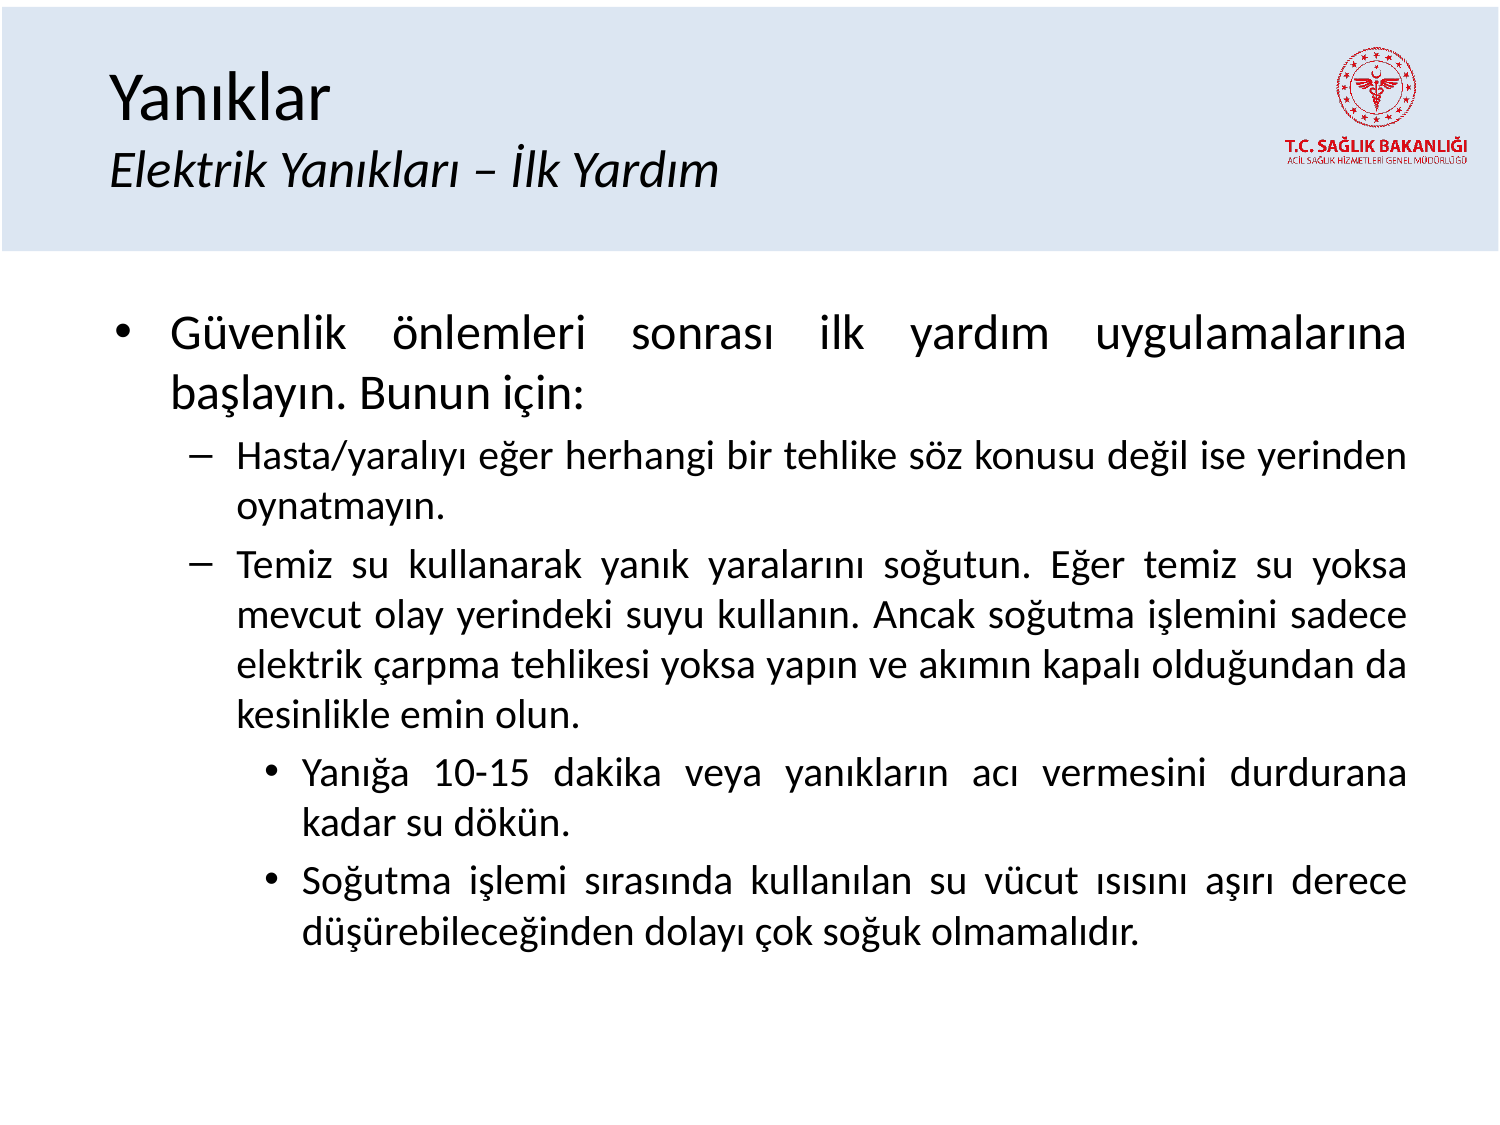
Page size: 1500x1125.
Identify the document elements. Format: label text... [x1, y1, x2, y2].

picture [1285, 47, 1467, 166]
list Güvenlik önlemleri sonrası ilk yardım uygulamalarına başlayın. Bunun için: Hasta/yaralıyı eğer herhangi bir tehlike söz konusu değil ise yerinden oynatmayın. Temiz su kullanarak yanık yaralarını soğutun. Eğer temiz su yoksa mevcut olay yerindeki suyu kullanın. Ancak soğutma işlemini sadece elektrik çarpma tehlikesi yoksa yapın ve akımın kapalı olduğundan da kesinlikle emin olun. Yanığa 10-15 dakika veya yanıkların acı vermesini durdurana kadar su dökün. Soğutma işlemi sırasında kullanılan su vücut ısısını aşırı derece düşürebileceğinden dolayı çok soğuk olmamalıdır. [99, 292, 1424, 990]
title Yanıklar Elektrik Yanıkları – İlk Yardım [94, 42, 1306, 206]
text_box [0, 5, 1500, 253]
